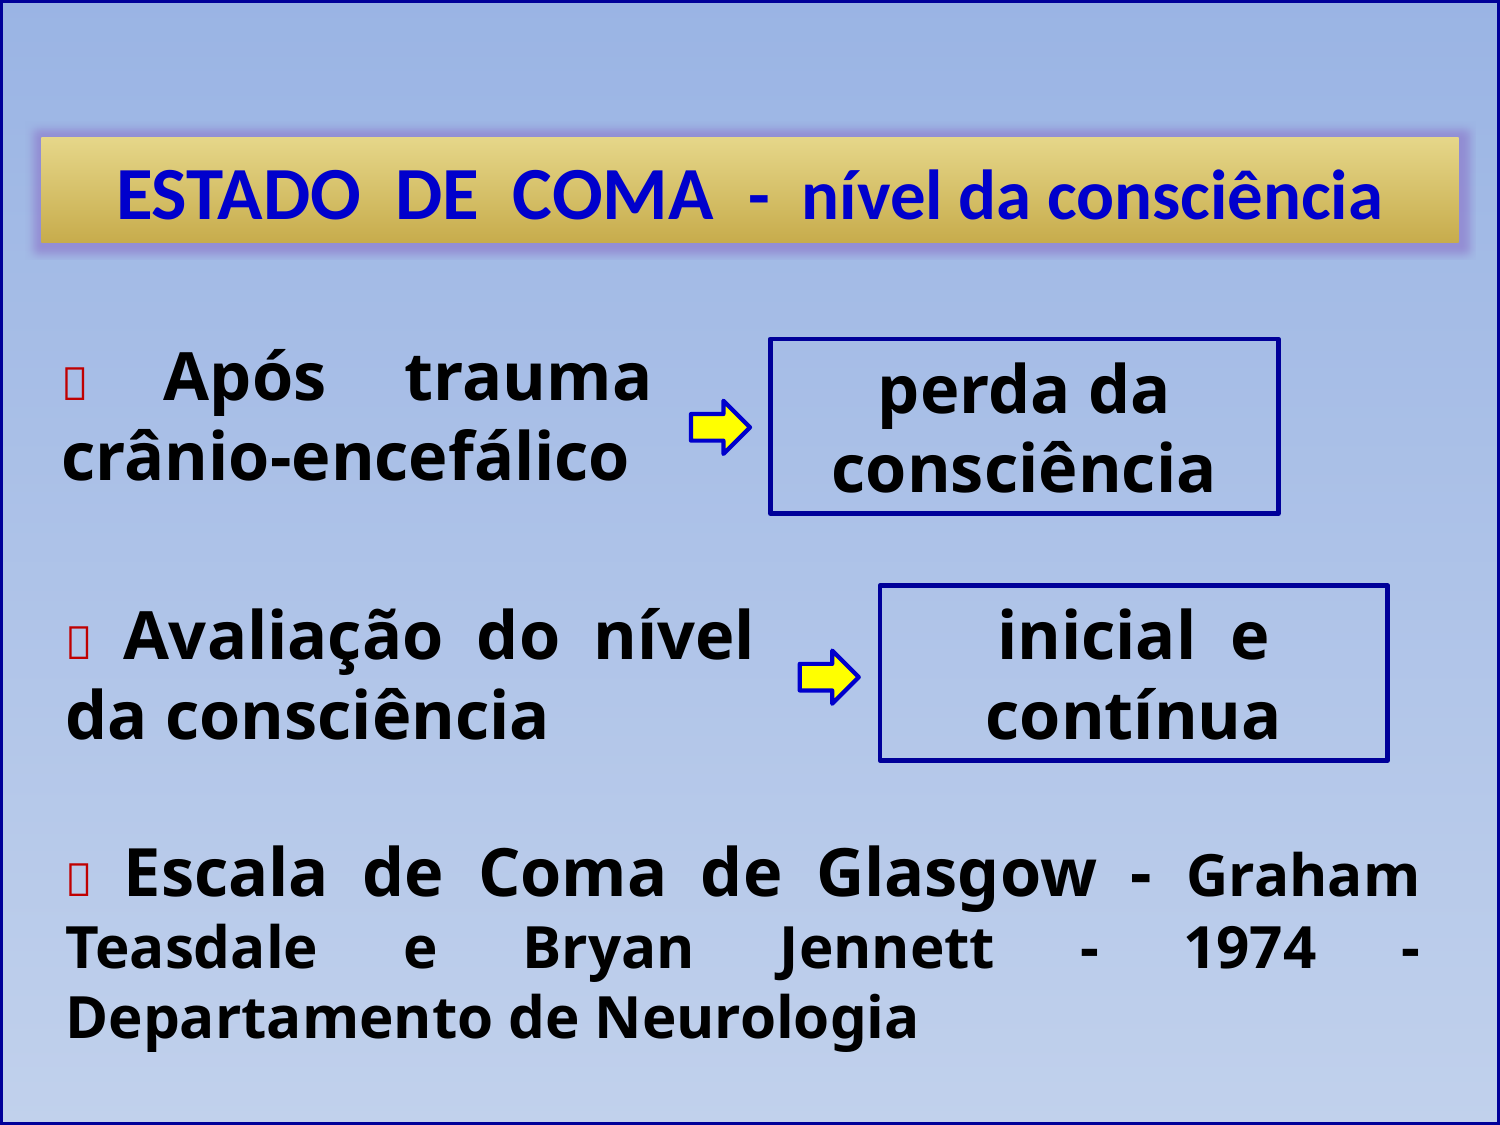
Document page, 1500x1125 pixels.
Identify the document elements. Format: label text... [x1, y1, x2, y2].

text_box [0, 0, 1500, 1125]
text_box  Após trauma crânio-encefálico [46, 326, 668, 501]
text_box  Escala de Coma de Glasgow - Graham Teasdale e Bryan Jennett - 1974 - Departamento de Neurologia [50, 822, 1436, 1058]
text_box  Avaliação do nível da consciência [50, 585, 771, 761]
text_box [797, 648, 861, 706]
text_box inicial e contínua [879, 585, 1388, 761]
text_box [688, 398, 753, 456]
text_box perda da consciência [770, 338, 1279, 514]
